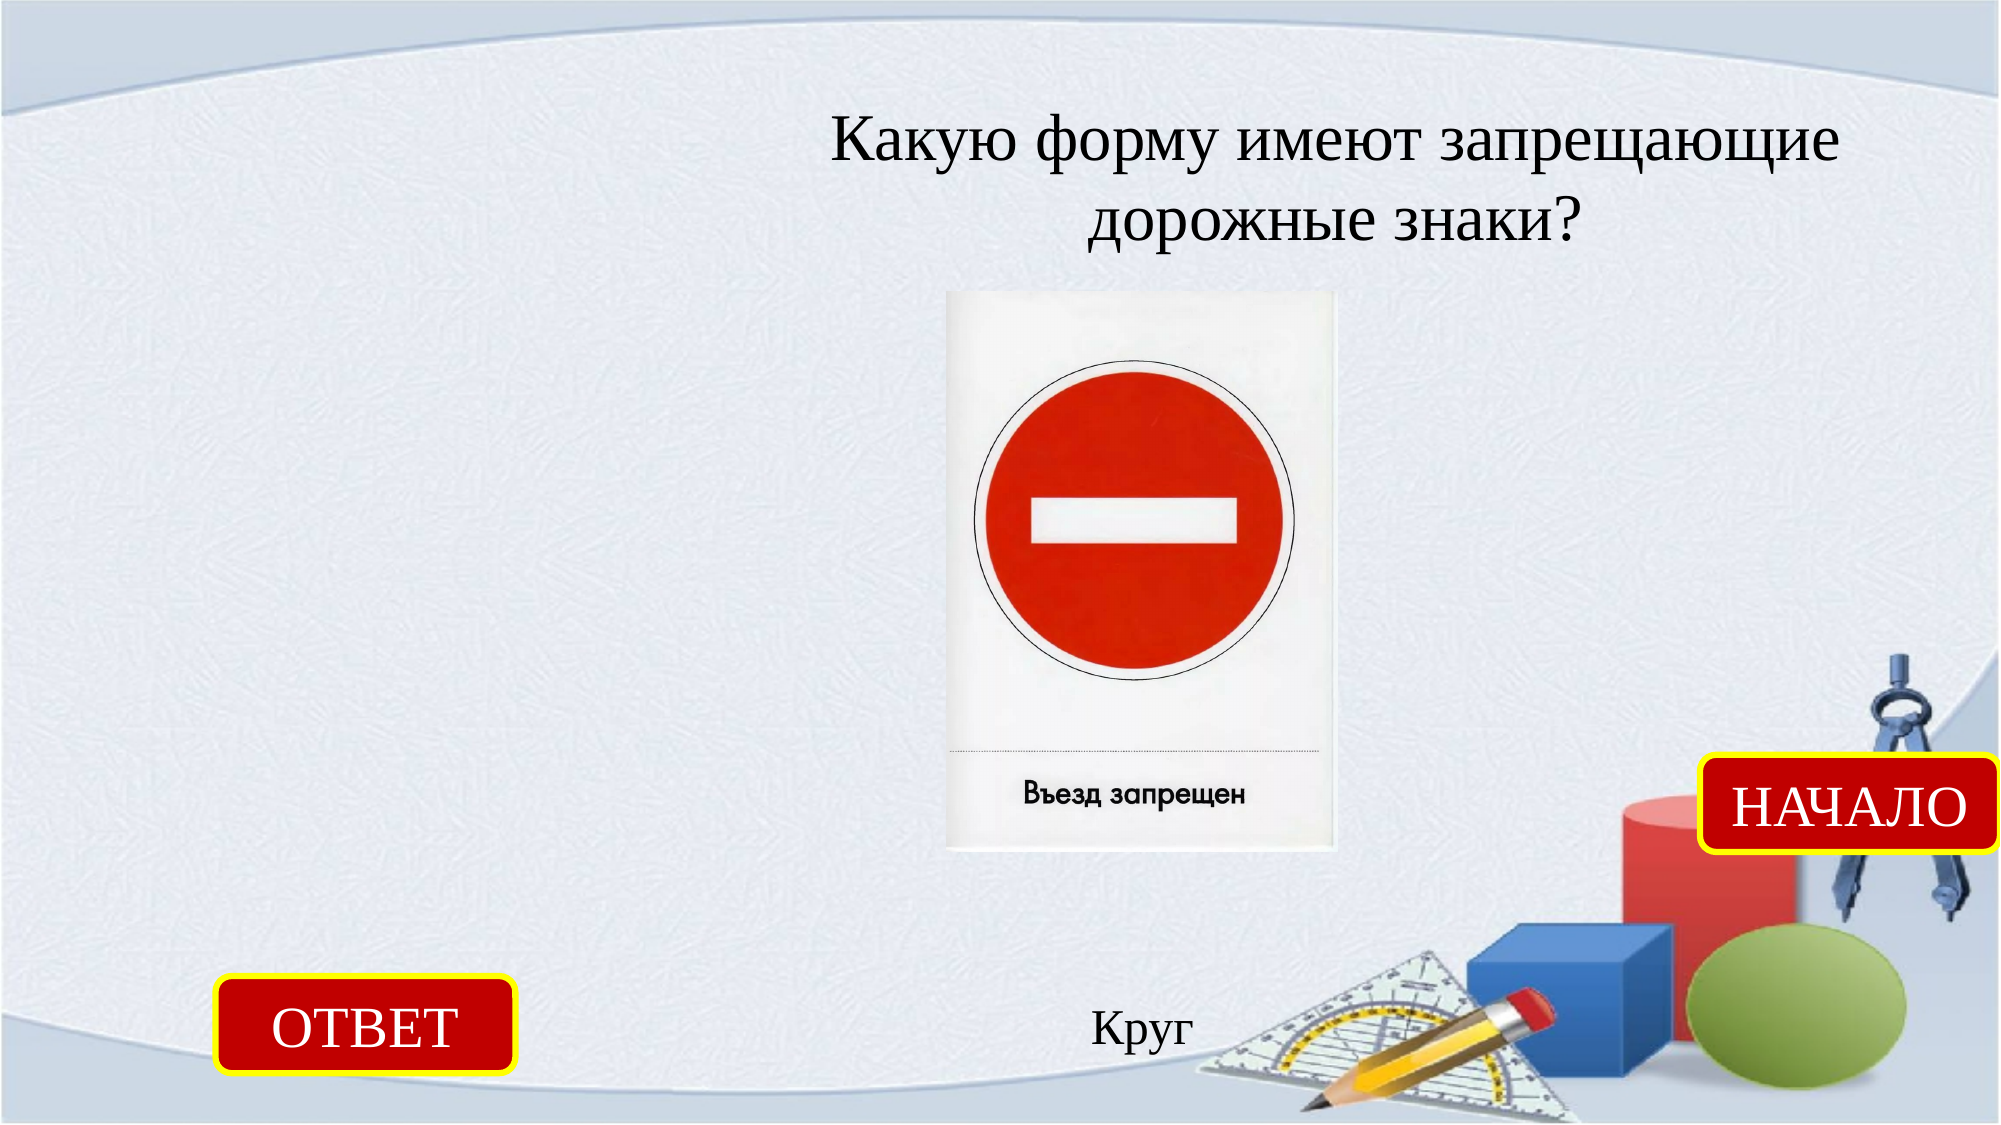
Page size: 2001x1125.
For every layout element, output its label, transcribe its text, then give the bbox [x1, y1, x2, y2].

text_box НАЧАЛО [1698, 753, 2000, 854]
text_box Какую форму имеют запрещающие дорожные знаки? [703, 86, 1969, 262]
text_box ОТВЕТ [214, 974, 517, 1075]
picture [0, 0, 2001, 1125]
text_box Круг [722, 986, 1562, 1062]
